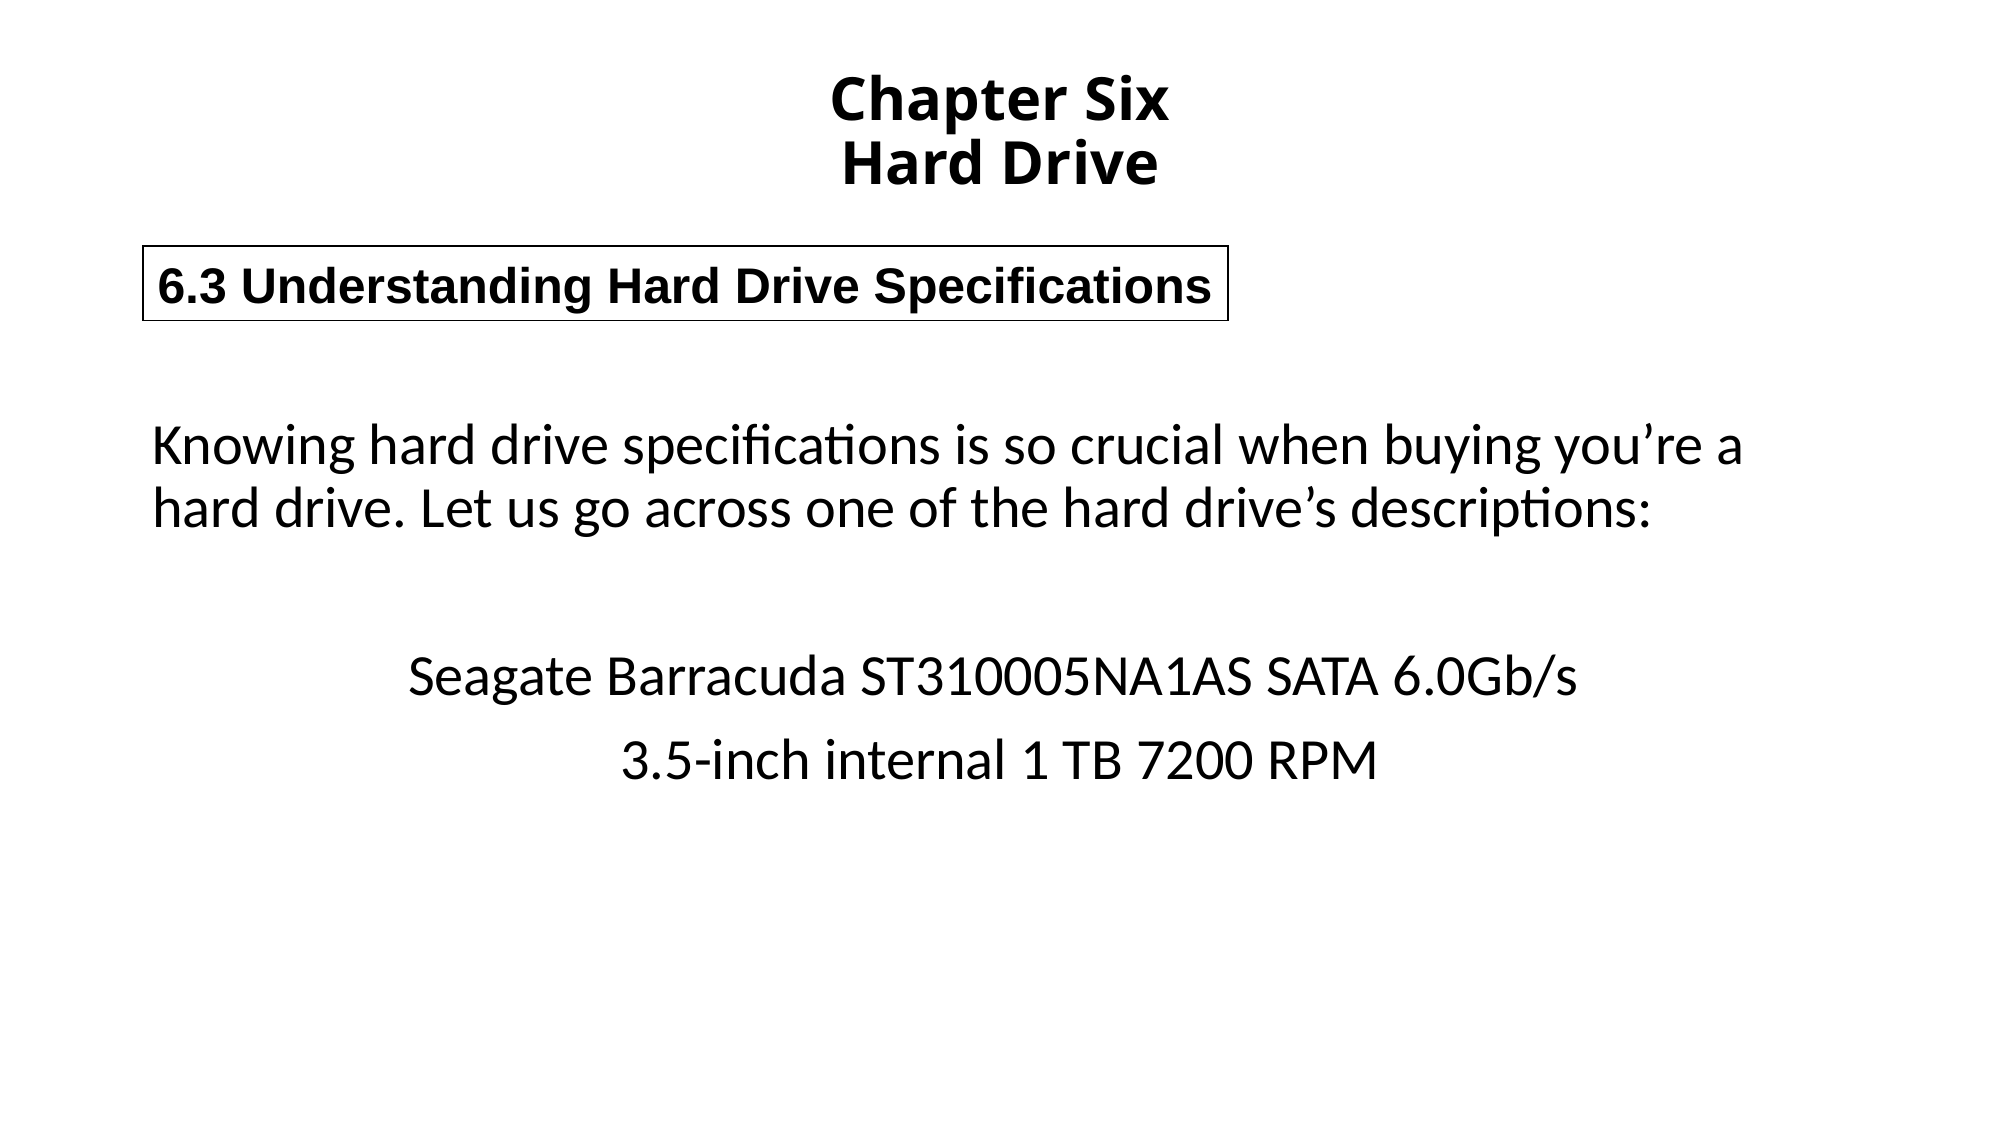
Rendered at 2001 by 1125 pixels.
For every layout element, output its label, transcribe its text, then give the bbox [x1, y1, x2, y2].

title Chapter Six Hard Drive [137, 59, 1863, 278]
list Knowing hard drive specifications is so crucial when buying you’re a hard drive. Let us go across one of the hard drive’s descriptions: Seagate Barracuda ST310005NA1AS SATA 6.0Gb/s 3.5-inch internal 1 TB 7200 RPM [137, 407, 1863, 1014]
text_box 6.3 Understanding Hard Drive Specifications [142, 246, 1229, 321]
